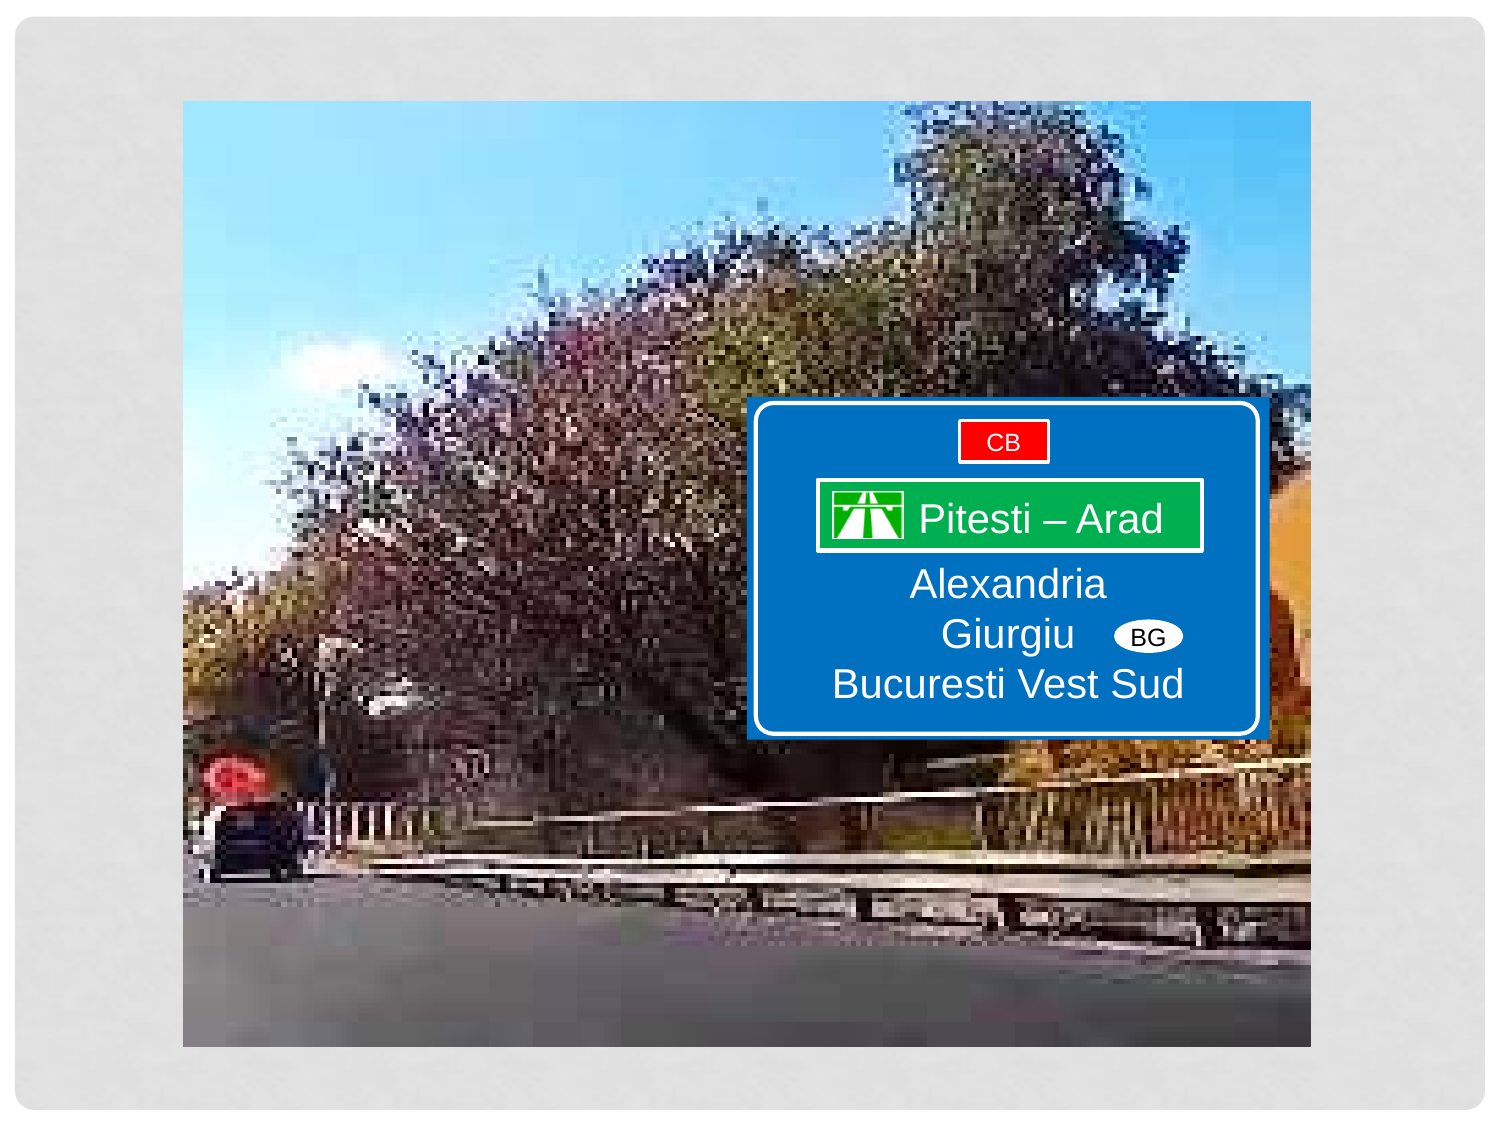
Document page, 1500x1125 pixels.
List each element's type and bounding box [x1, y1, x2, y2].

picture [182, 101, 1311, 1047]
